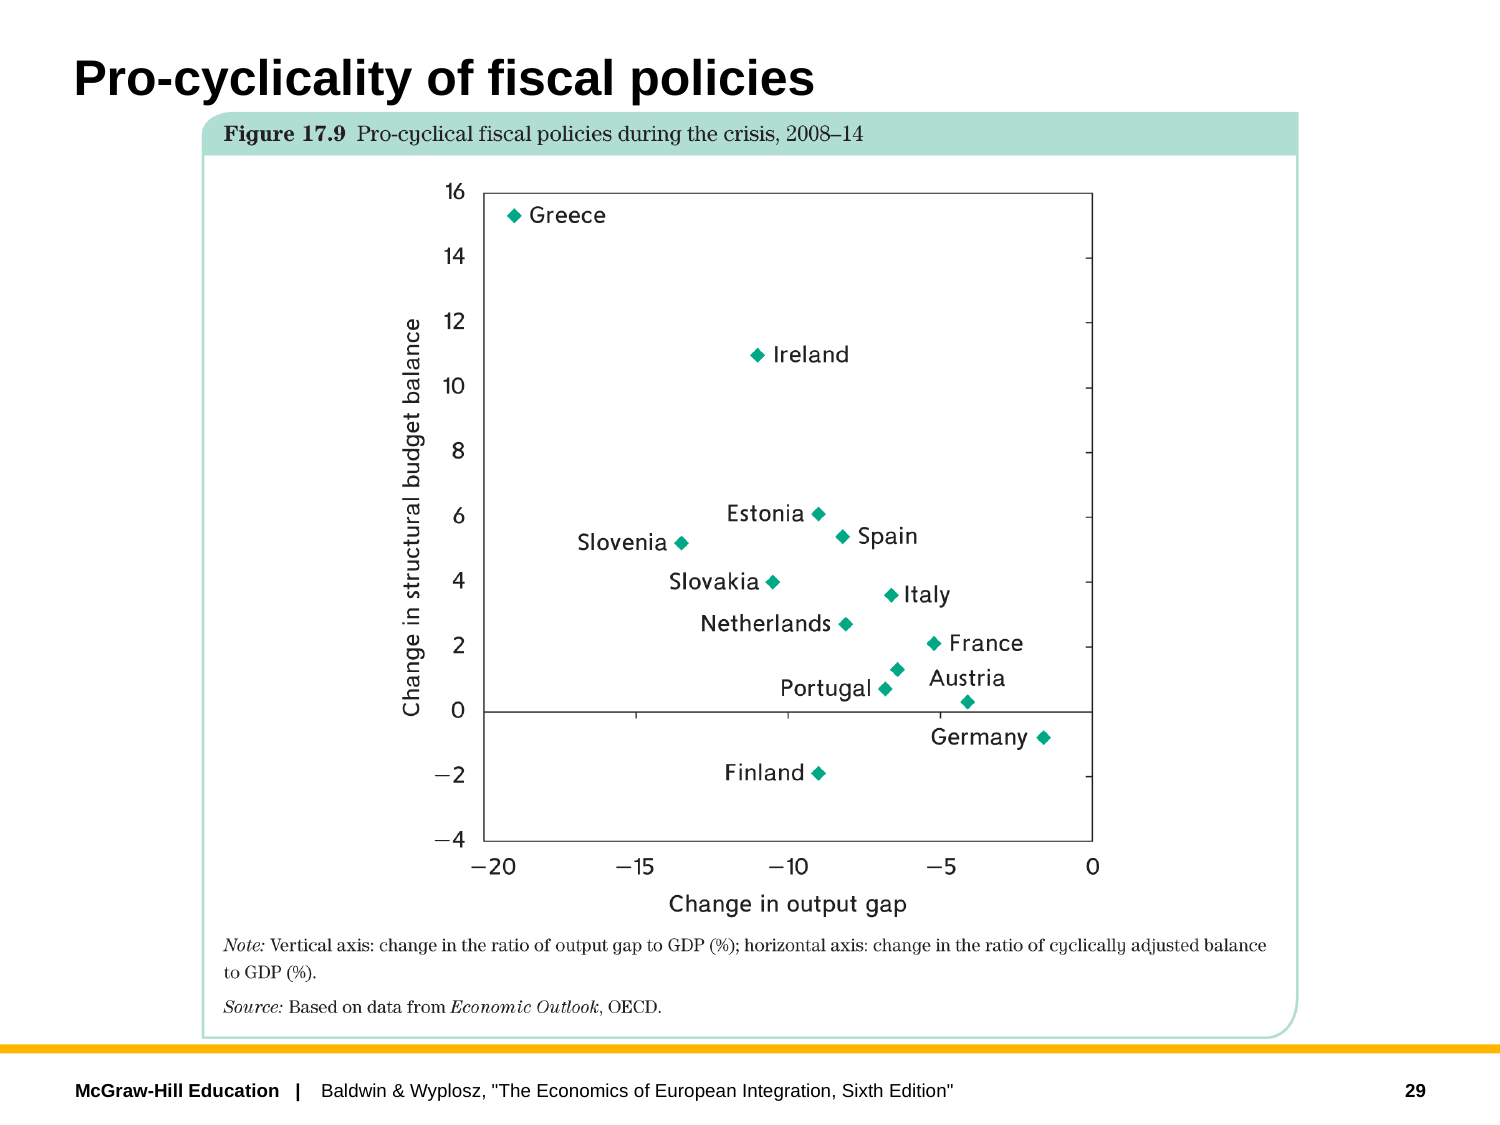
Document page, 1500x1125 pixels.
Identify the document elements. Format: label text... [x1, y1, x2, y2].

title Pro-cyclicality of fiscal policies [58, 45, 1203, 180]
footer Baldwin & Wyplosz, "The Economics of European Integration, Sixth Edition" [306, 1071, 1207, 1109]
slide_number 29 [1283, 1071, 1442, 1109]
picture [198, 108, 1302, 1042]
